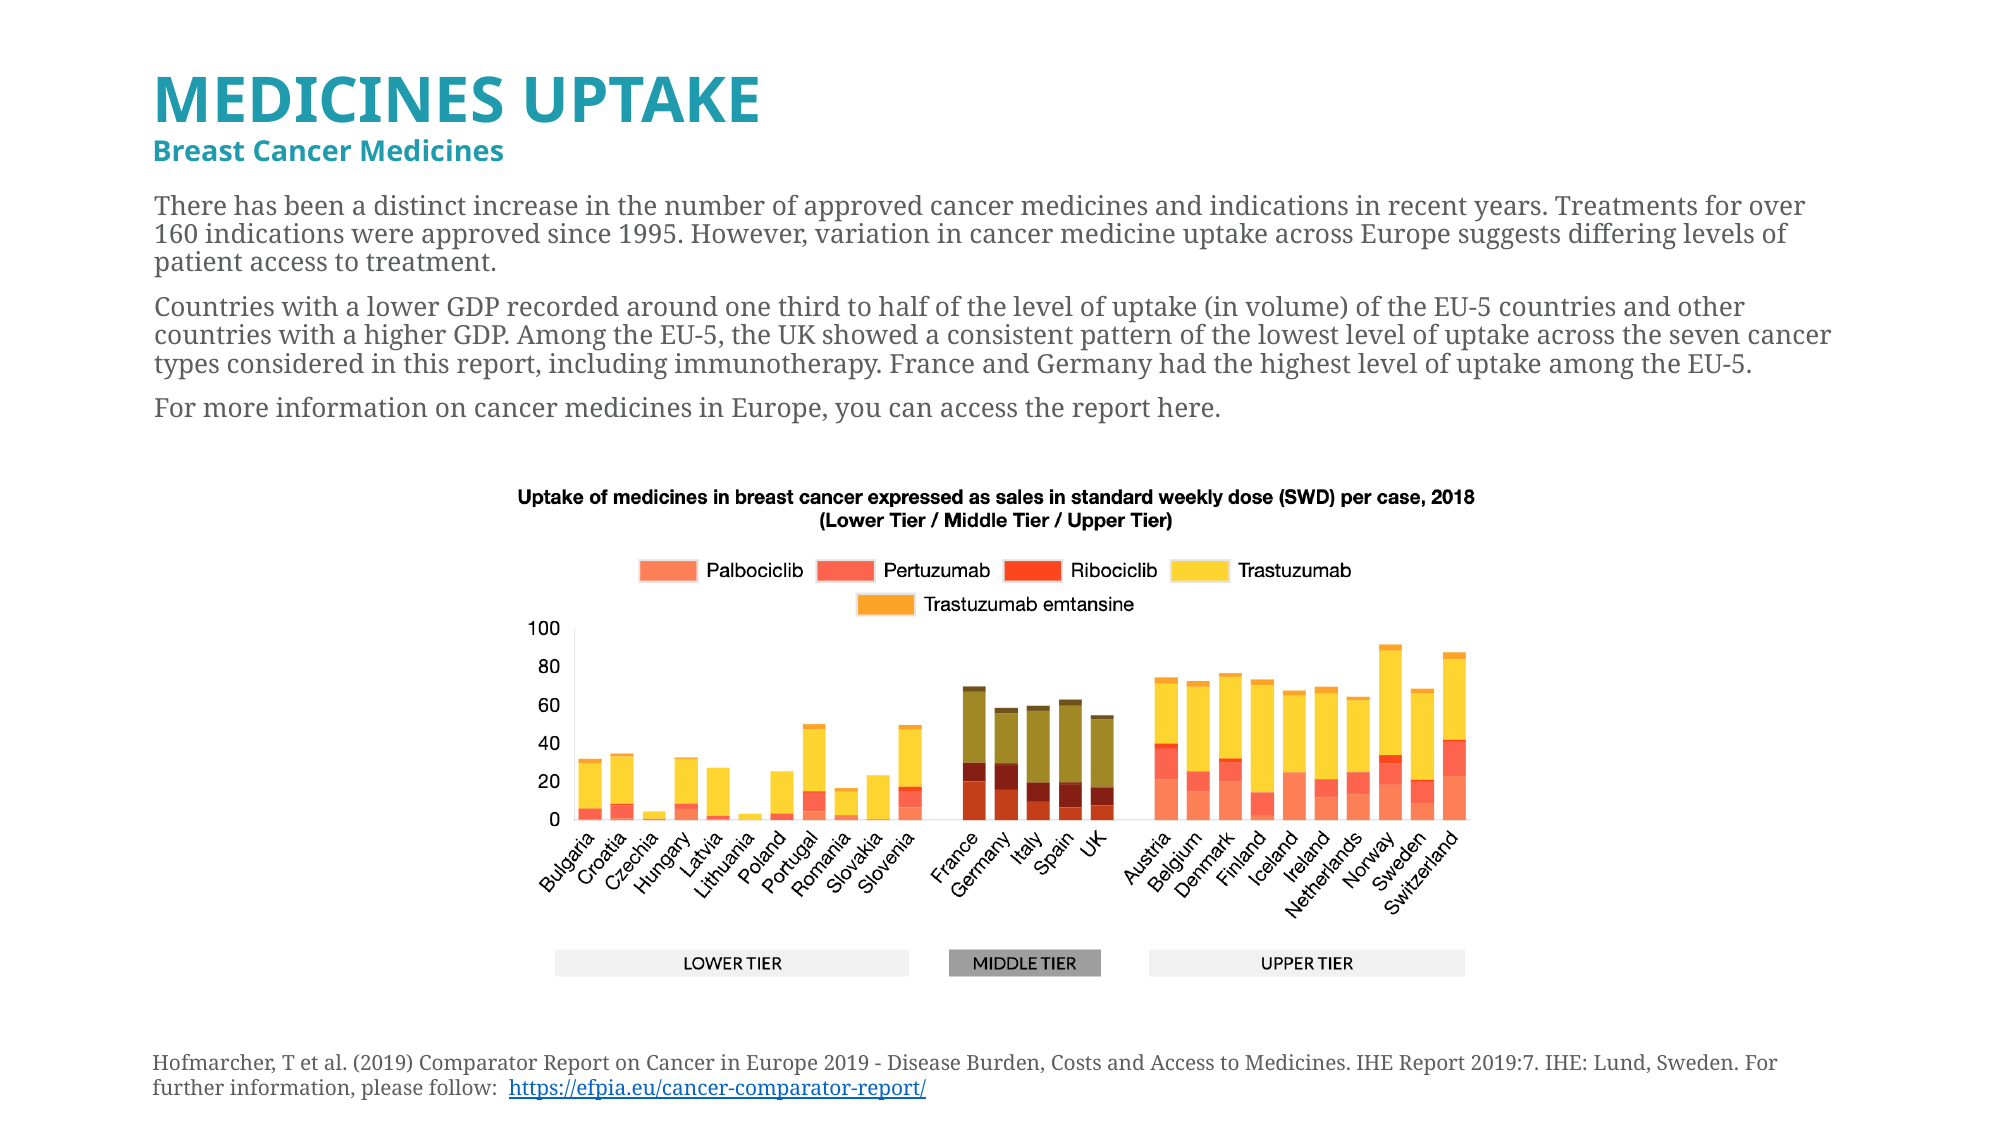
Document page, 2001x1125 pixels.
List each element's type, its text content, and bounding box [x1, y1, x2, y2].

picture [500, 478, 1501, 993]
title MEDICINES UPTAKE Breast Cancer Medicines [137, 59, 1863, 176]
list There has been a distinct increase in the number of approved cancer medicines and indications in recent years. Treatments for over 160 indications were approved since 1995. However, variation in cancer medicine uptake across Europe suggests differing levels of patient access to treatment. Countries with a lower GDP recorded around one third to half of the level of uptake (in volume) of the EU-5 countries and other countries with a higher GDP. Among the EU-5, the UK showed a consistent pattern of the lowest level of uptake across the seven cancer types considered in this report, including immunotherapy. France and Germany had the highest level of uptake among the EU-5. For more information on cancer medicines in Europe, you can access the report here. [139, 185, 1865, 455]
text_box Hofmarcher, T et al. (2019) Comparator Report on Cancer in Europe 2019 - Disease Burden, Costs and Access to Medicines. IHE Report 2019:7. IHE: Lund, Sweden. For further information, please follow: https://efpia.eu/cancer-comparator-report/ [137, 1045, 1863, 1116]
